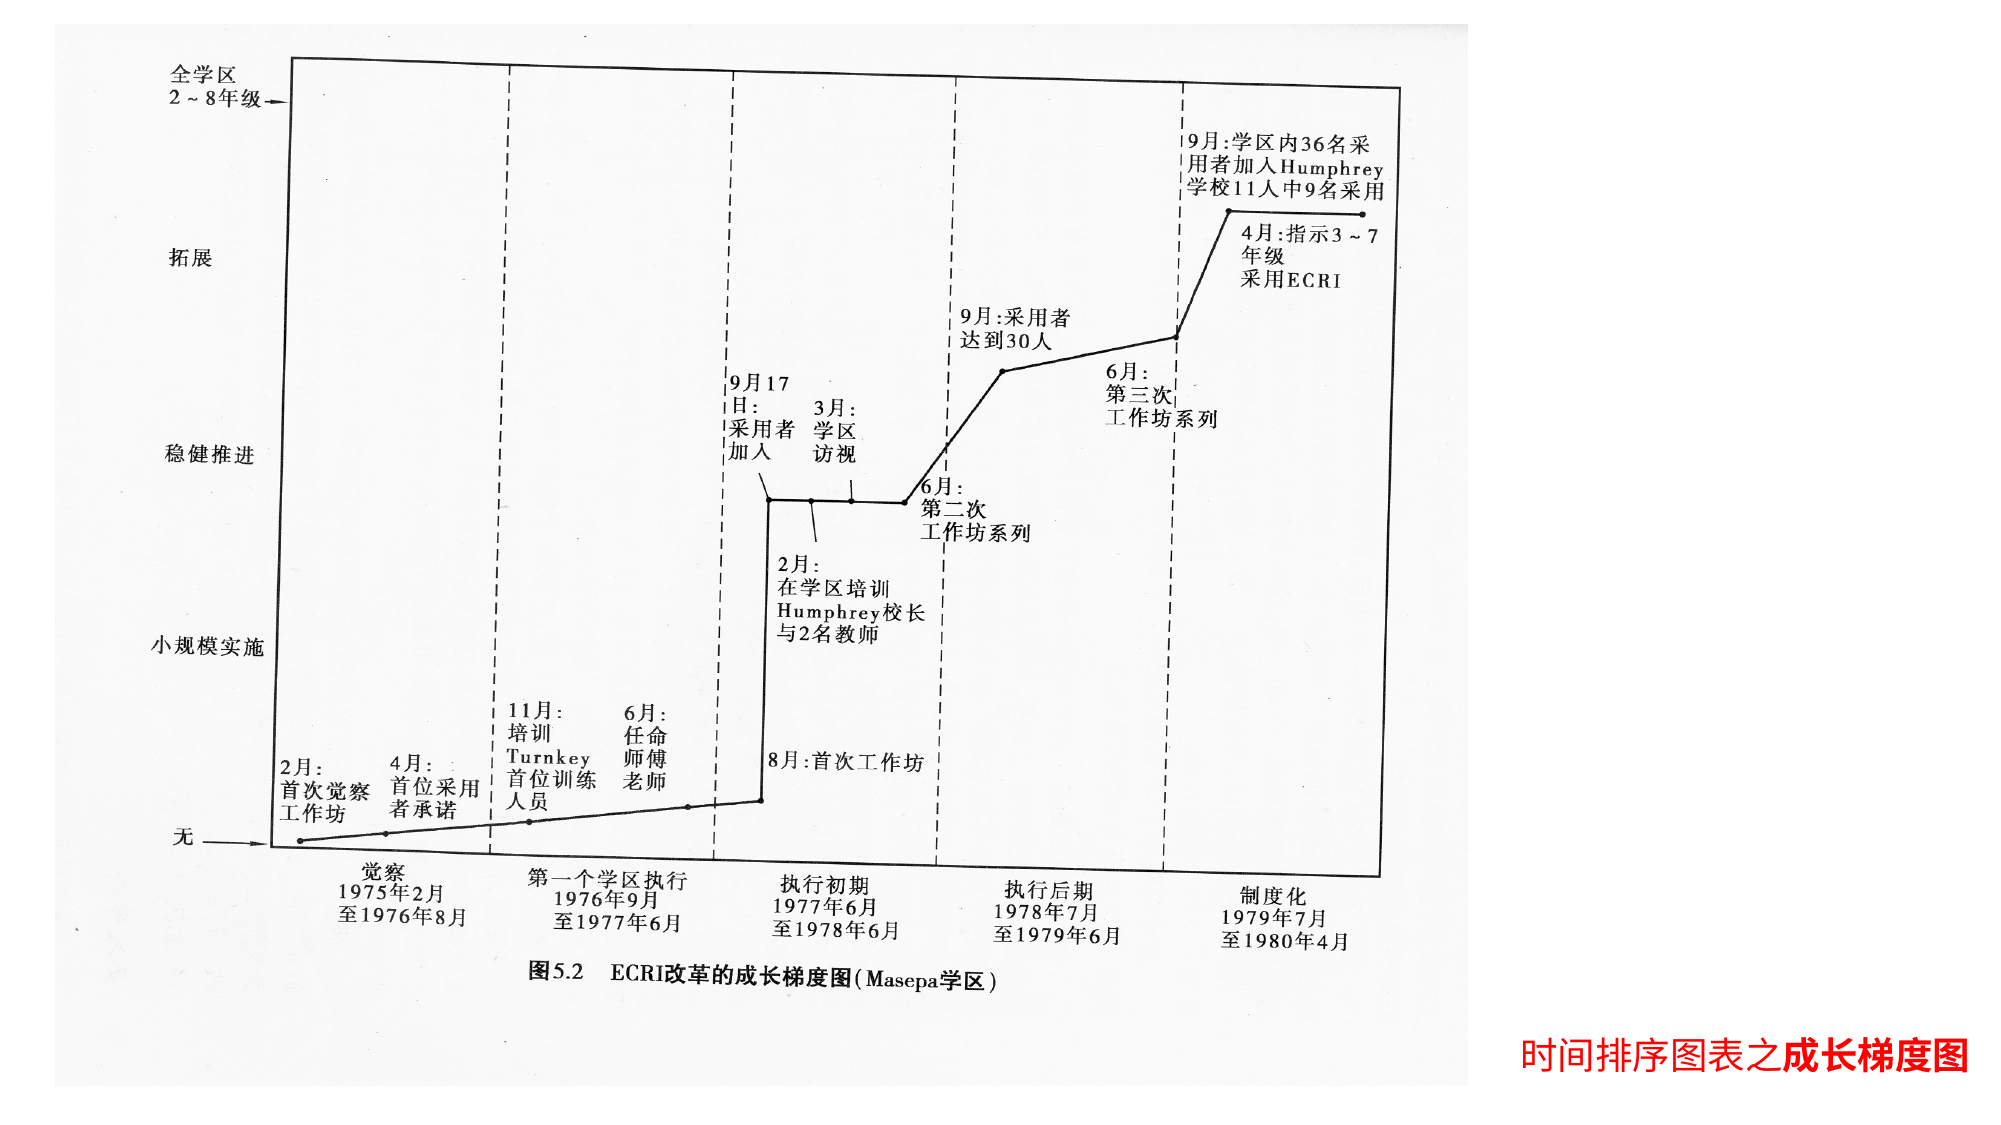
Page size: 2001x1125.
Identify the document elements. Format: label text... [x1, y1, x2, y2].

picture [54, 24, 1468, 1087]
text_box 时间排序图表之成长梯度图 [1505, 1024, 1986, 1085]
